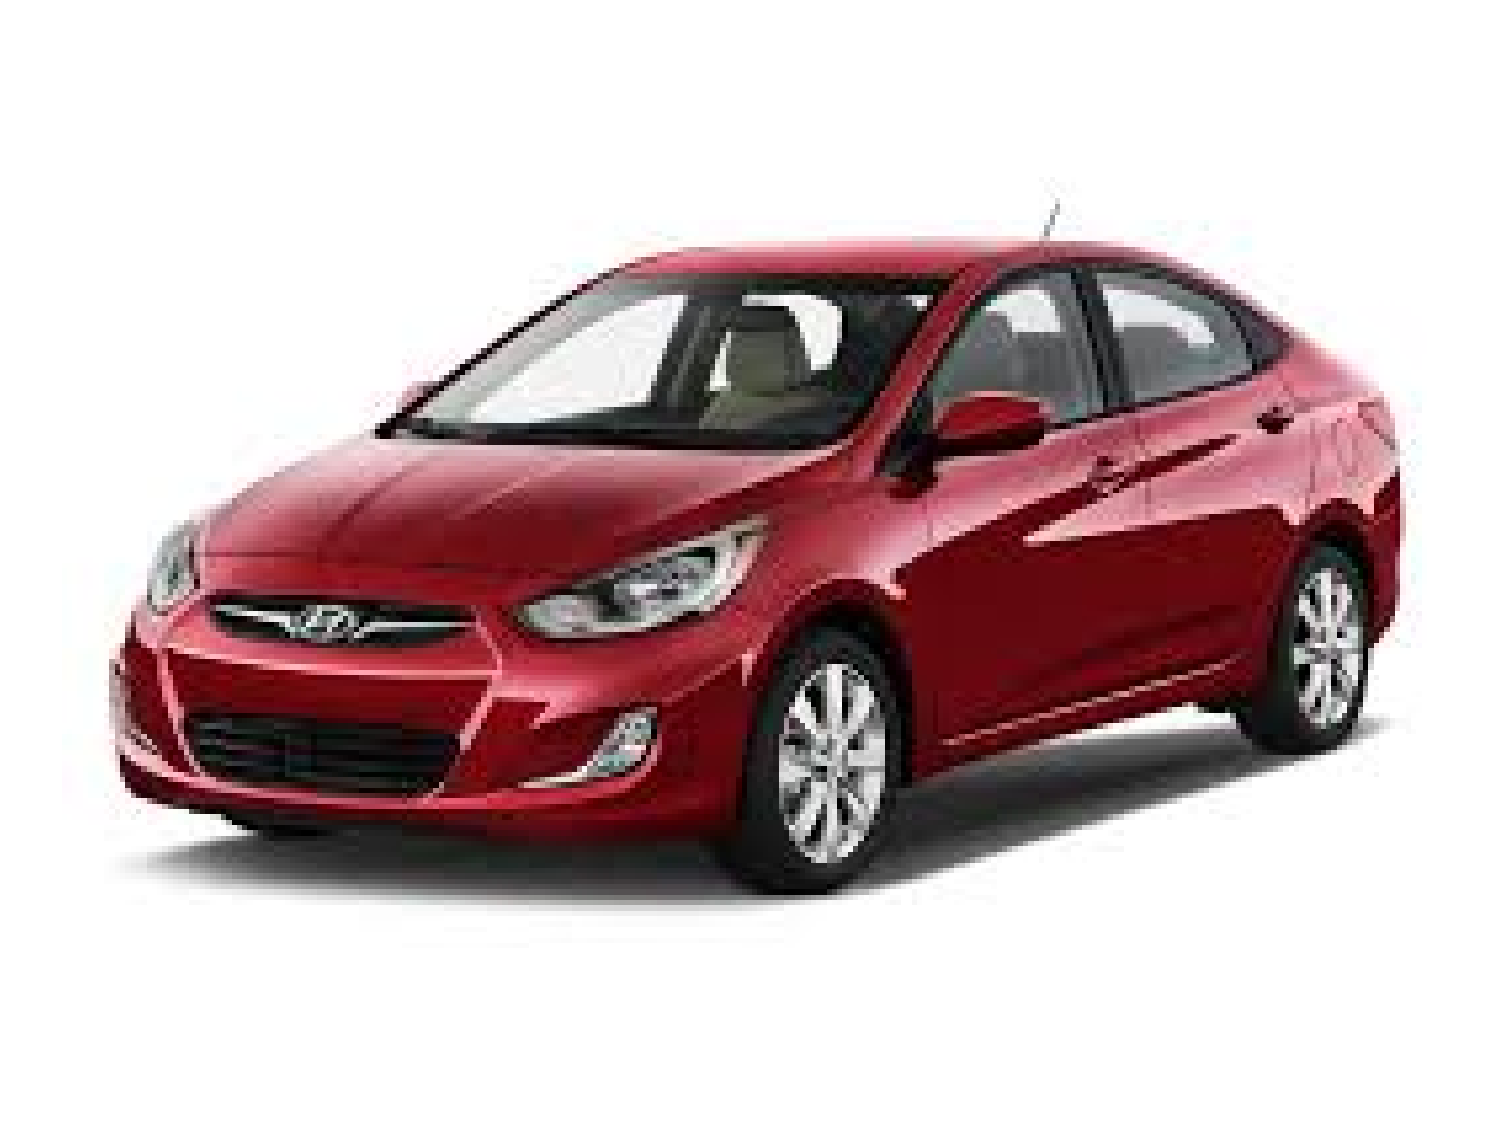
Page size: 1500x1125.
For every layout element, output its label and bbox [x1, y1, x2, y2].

list [62, 49, 1438, 1088]
